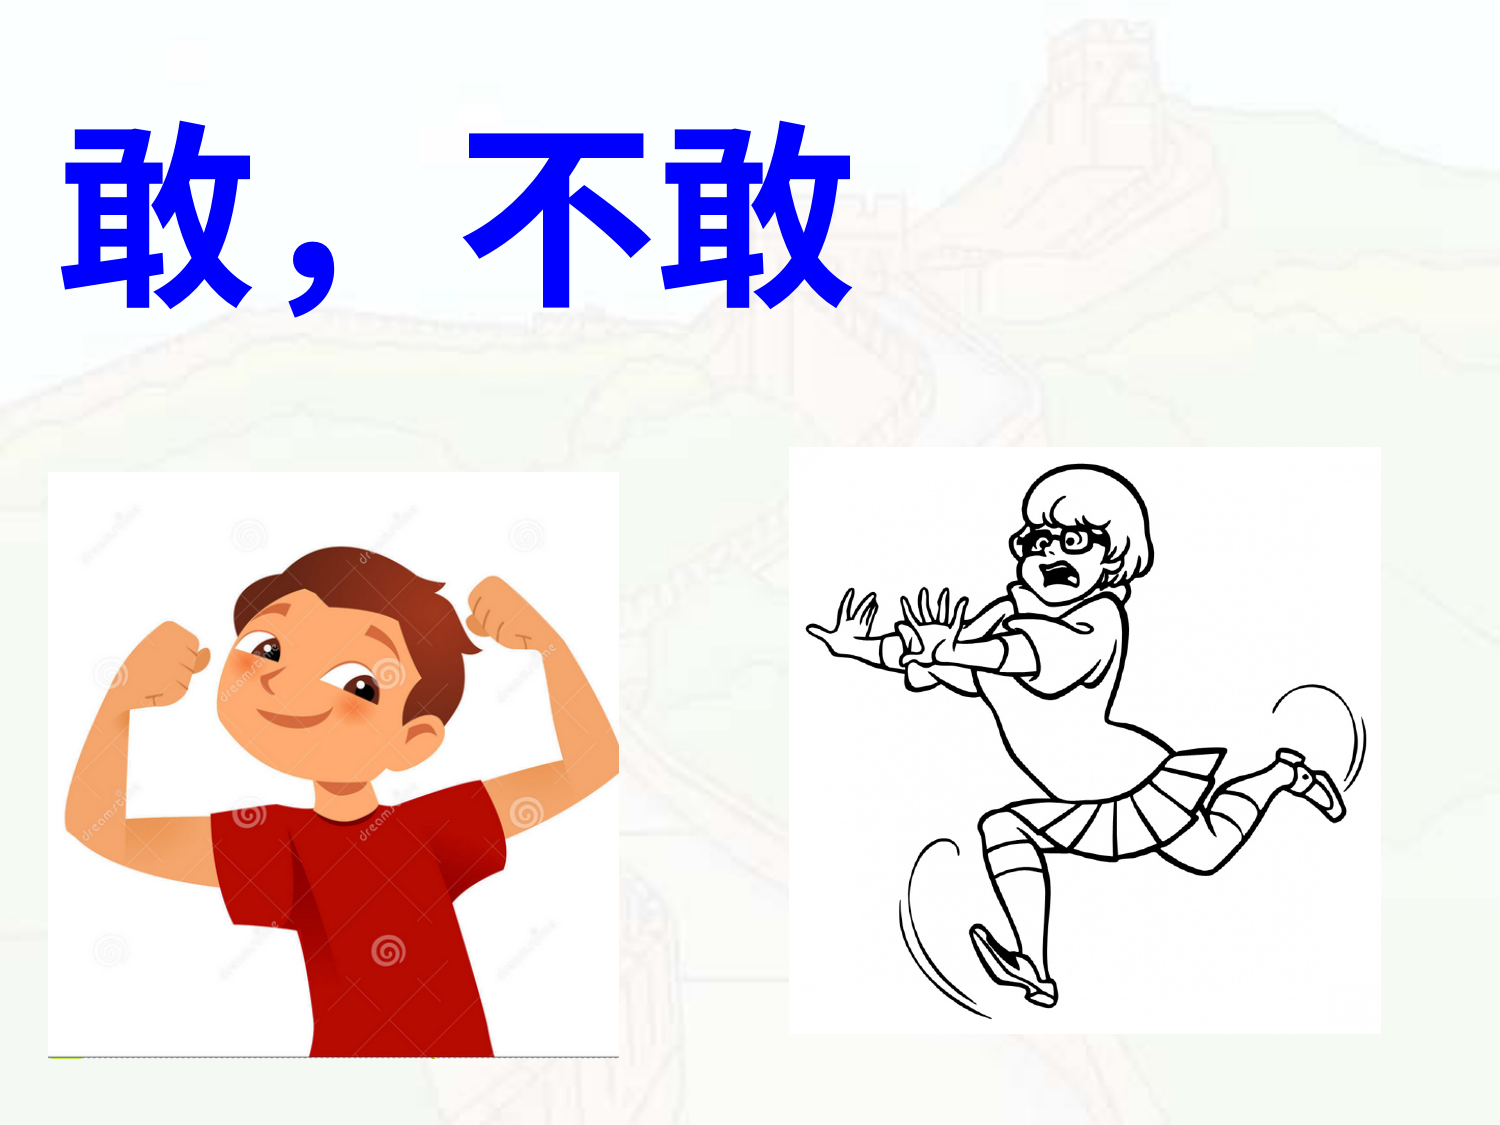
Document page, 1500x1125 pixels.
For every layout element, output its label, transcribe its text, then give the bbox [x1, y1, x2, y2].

picture [0, 0, 1500, 1125]
text_box 敢，不敢 [41, 60, 1307, 360]
